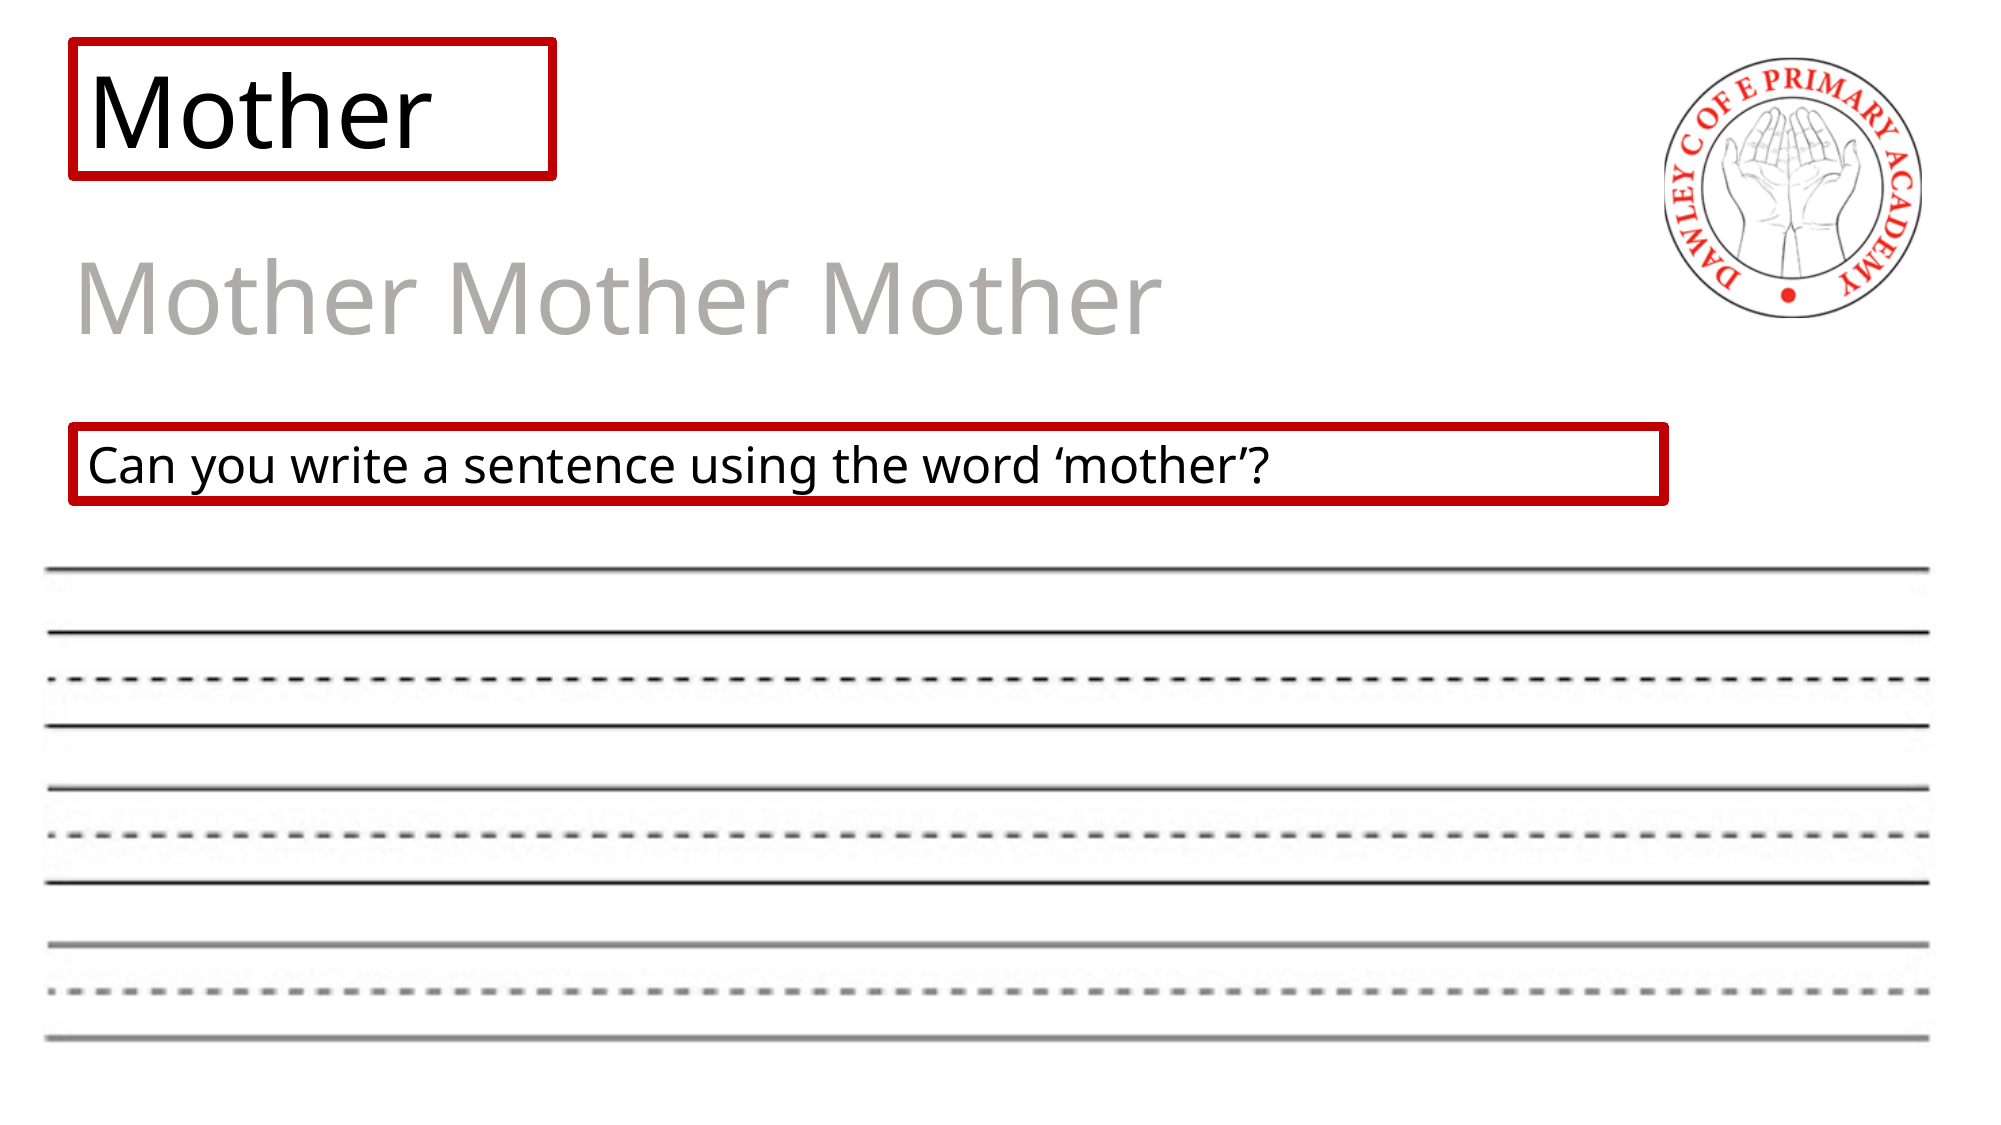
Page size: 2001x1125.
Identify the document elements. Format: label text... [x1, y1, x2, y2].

picture [1664, 38, 1938, 342]
text_box Mother Mother Mother [57, 227, 1650, 363]
text_box Mother [72, 41, 553, 177]
text_box Can you write a sentence using the word ‘mother’? [72, 426, 1665, 502]
picture [42, 544, 1938, 1079]
